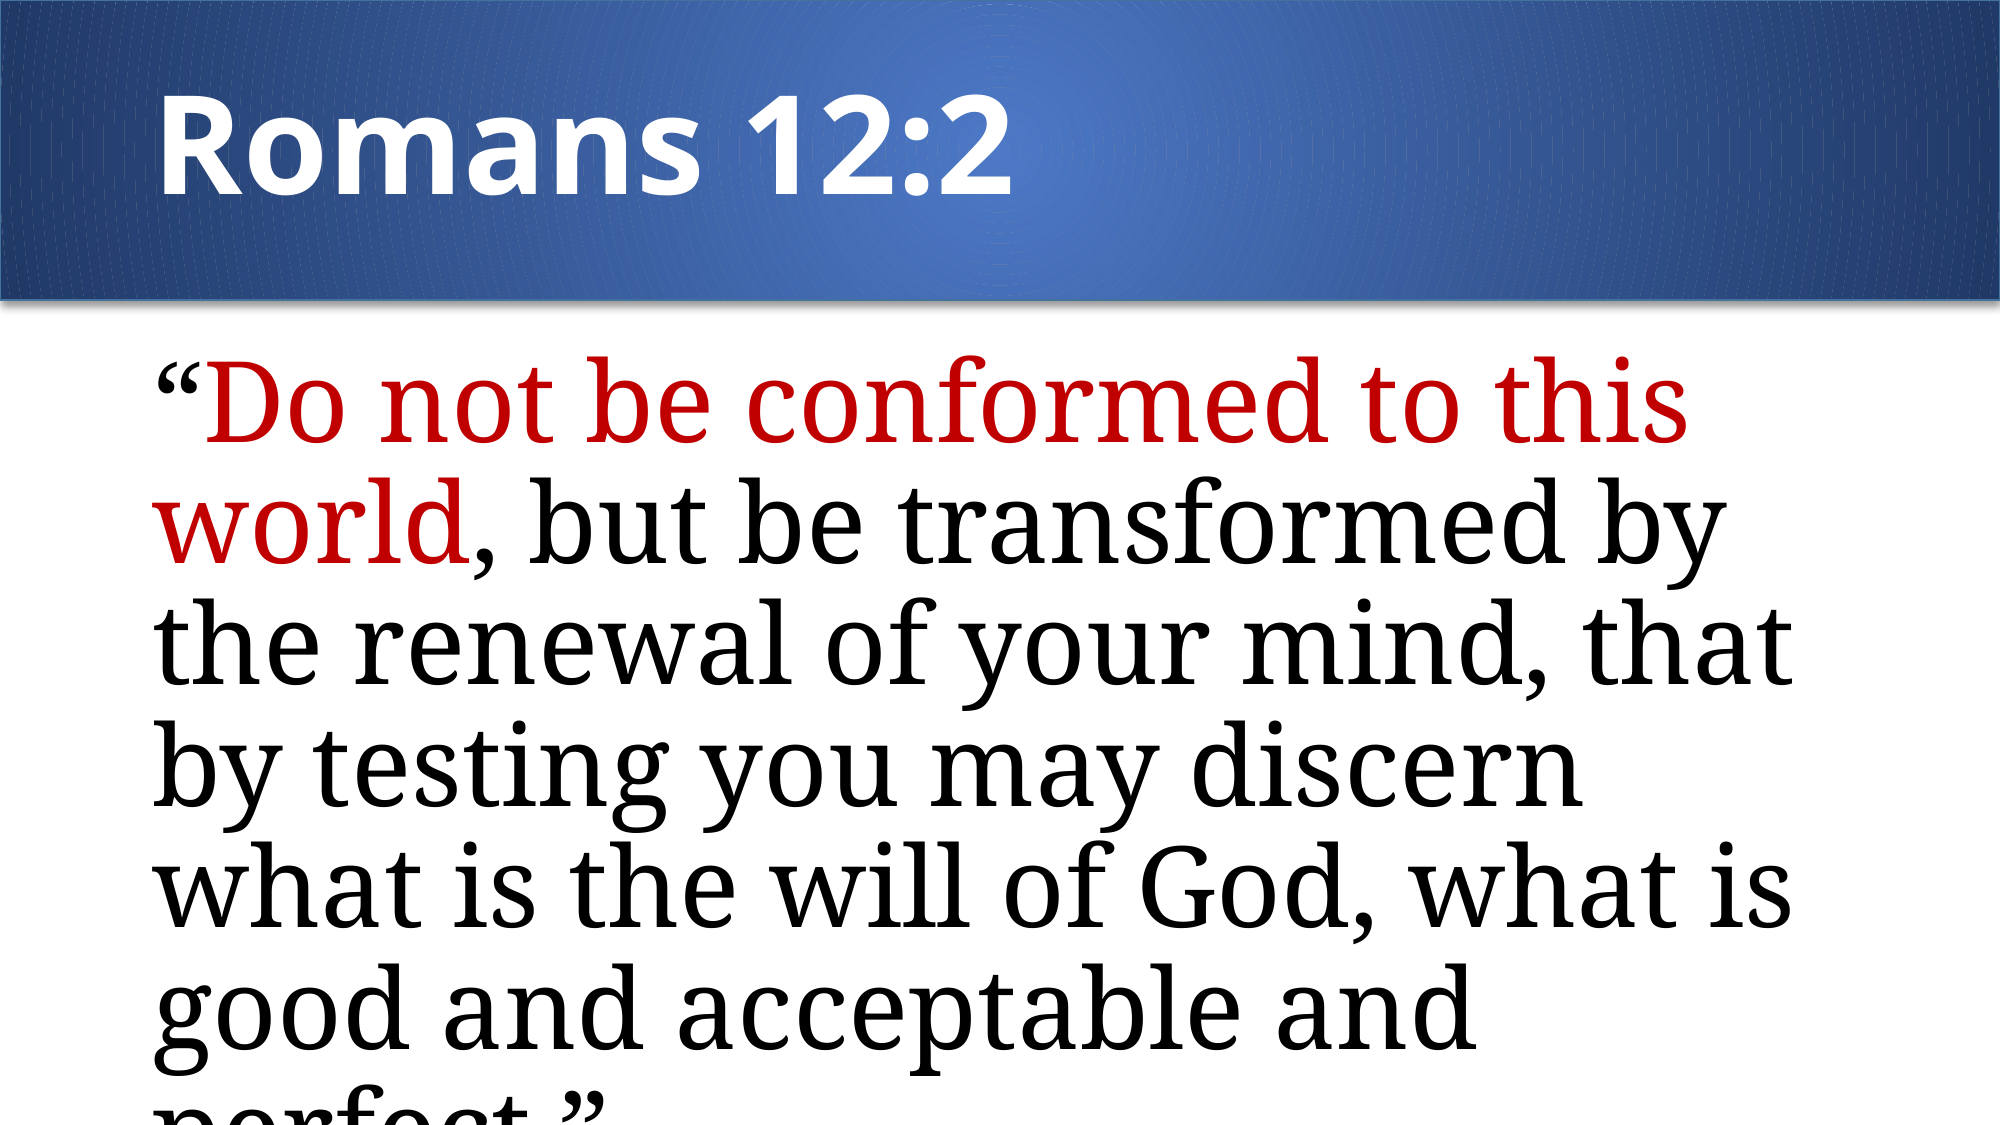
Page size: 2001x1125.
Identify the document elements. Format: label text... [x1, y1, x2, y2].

list “Do not be conformed to this world, but be transformed by the renewal of your mind, that by testing you may discern what is the will of God, what is good and acceptable and perfect.” [137, 337, 1863, 1052]
text_box [0, 0, 2000, 301]
text_box Romans 12:2 [137, 41, 1863, 259]
